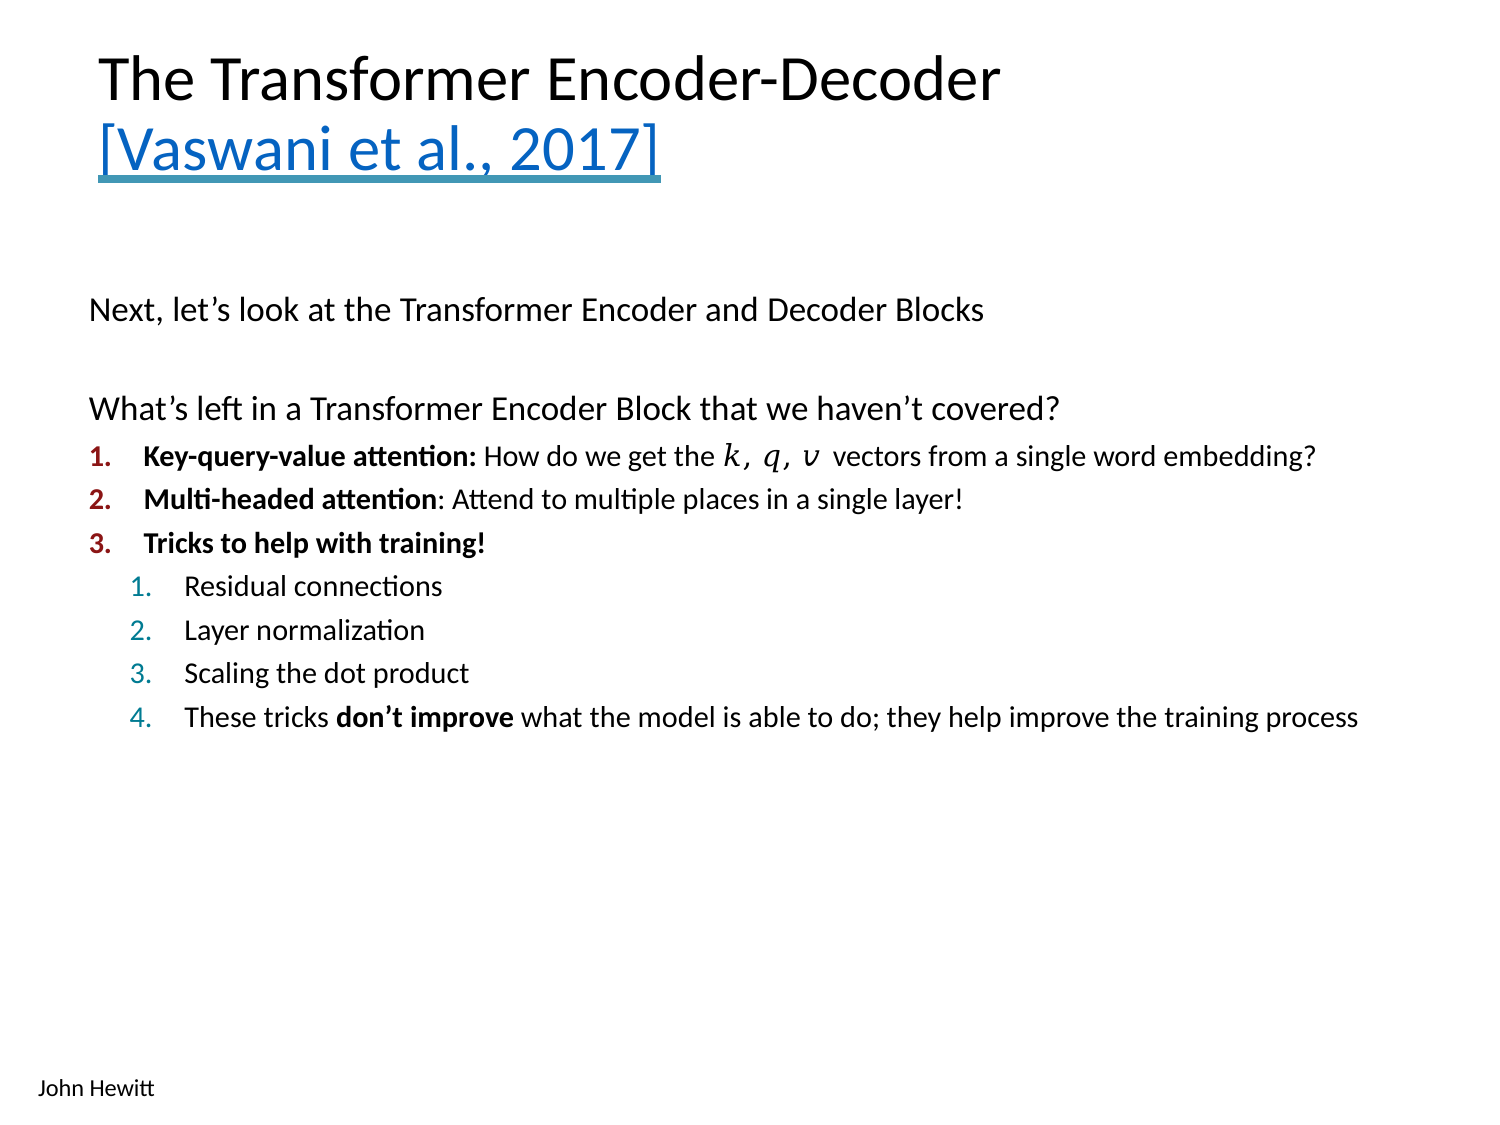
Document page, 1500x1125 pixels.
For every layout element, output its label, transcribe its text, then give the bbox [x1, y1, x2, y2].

text_box John Hewitt [23, 1064, 170, 1109]
title The Transformer Encoder-Decoder [Vaswani et al., 2017] [83, 36, 1414, 194]
text_box Next, let’s look at the Transformer Encoder and Decoder Blocks What’s left in a Transformer Encoder Block that we haven’t covered? Key-query-value attention: How do we get the 𝑘, 𝑞, 𝑣 vectors from a single word embedding? Multi-headed attention: Attend to multiple places in a single layer! Tricks to help with training! Residual connections Layer normalization Scaling the dot product These tricks don’t improve what the model is able to do; they help improve the training process [87, 284, 1377, 734]
